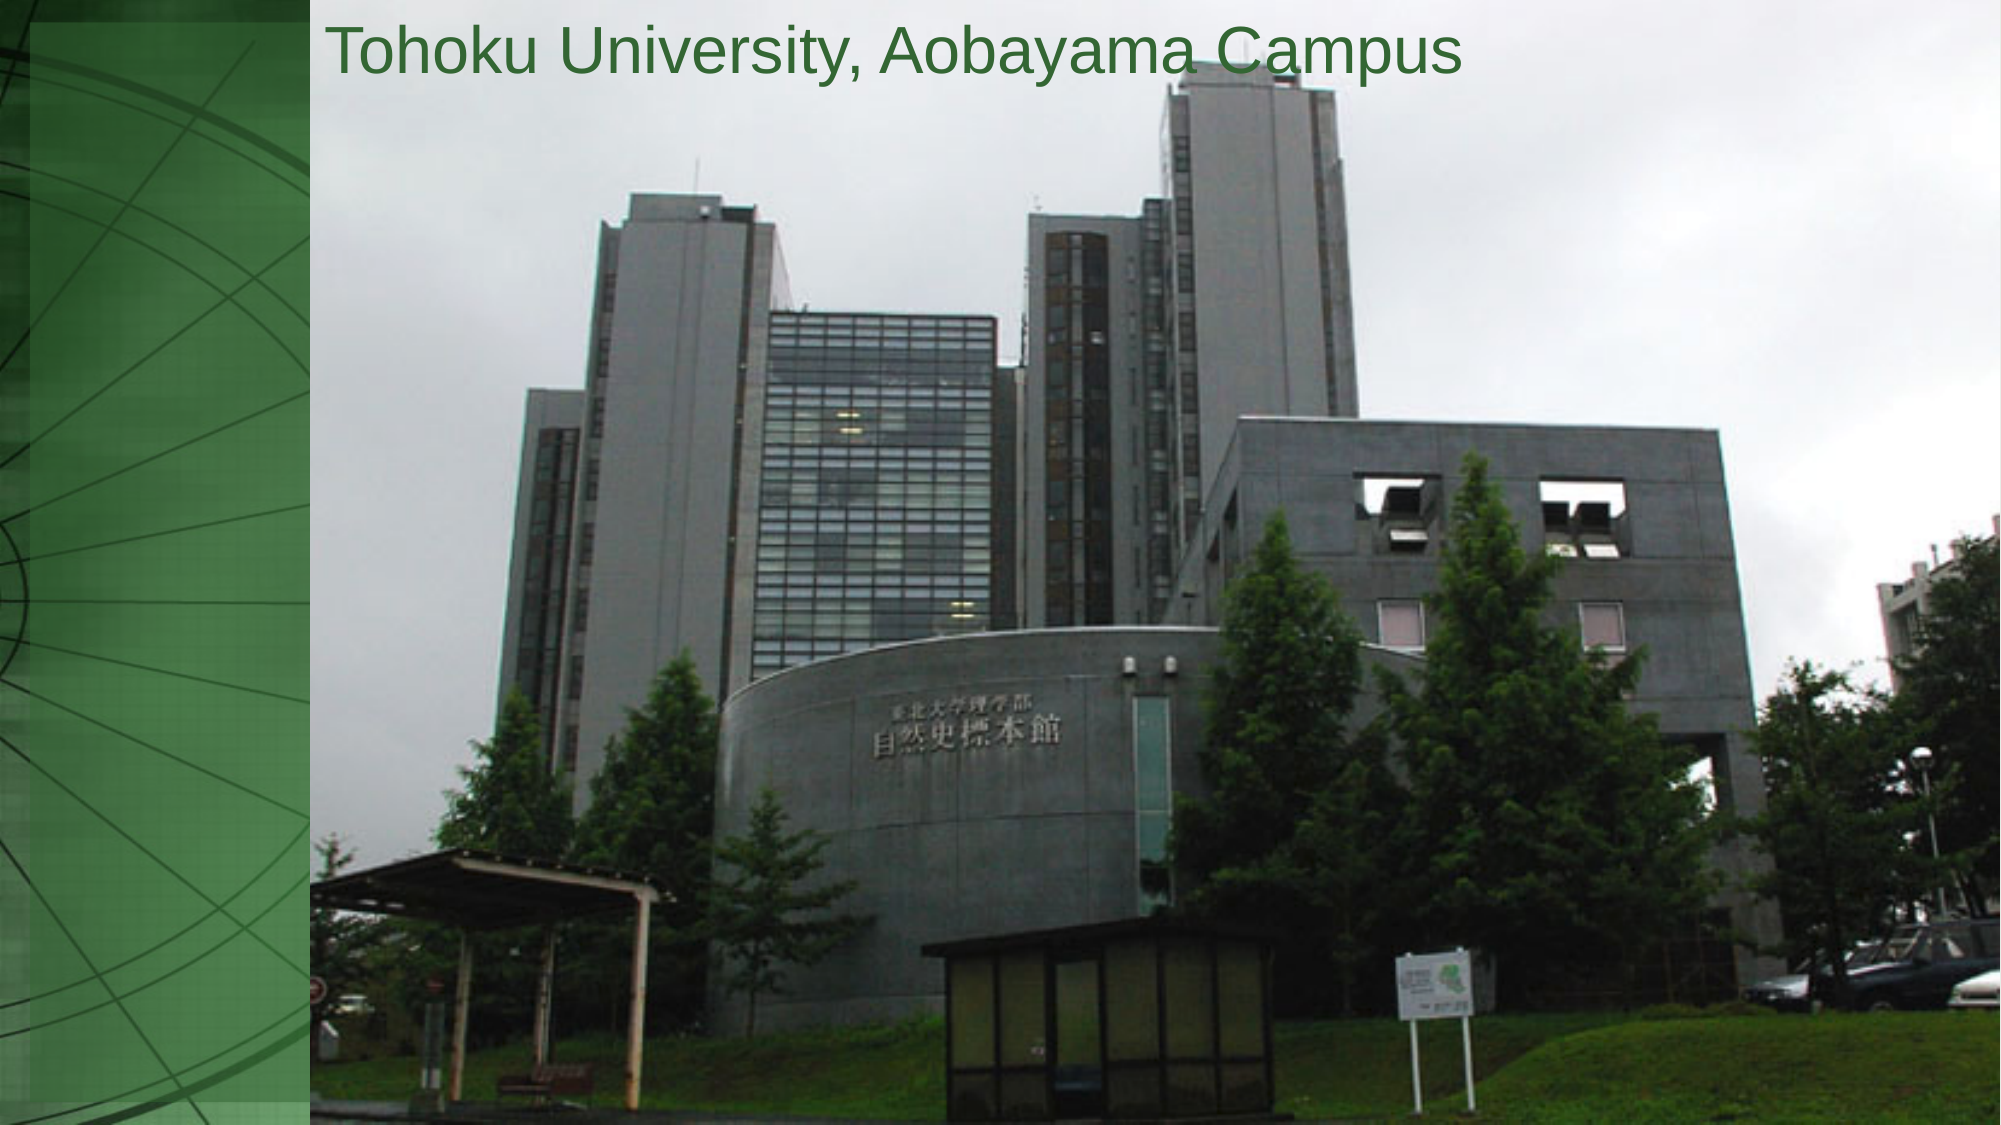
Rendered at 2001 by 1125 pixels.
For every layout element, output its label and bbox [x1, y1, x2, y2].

picture [0, 0, 310, 1125]
list [310, 0, 2000, 1125]
